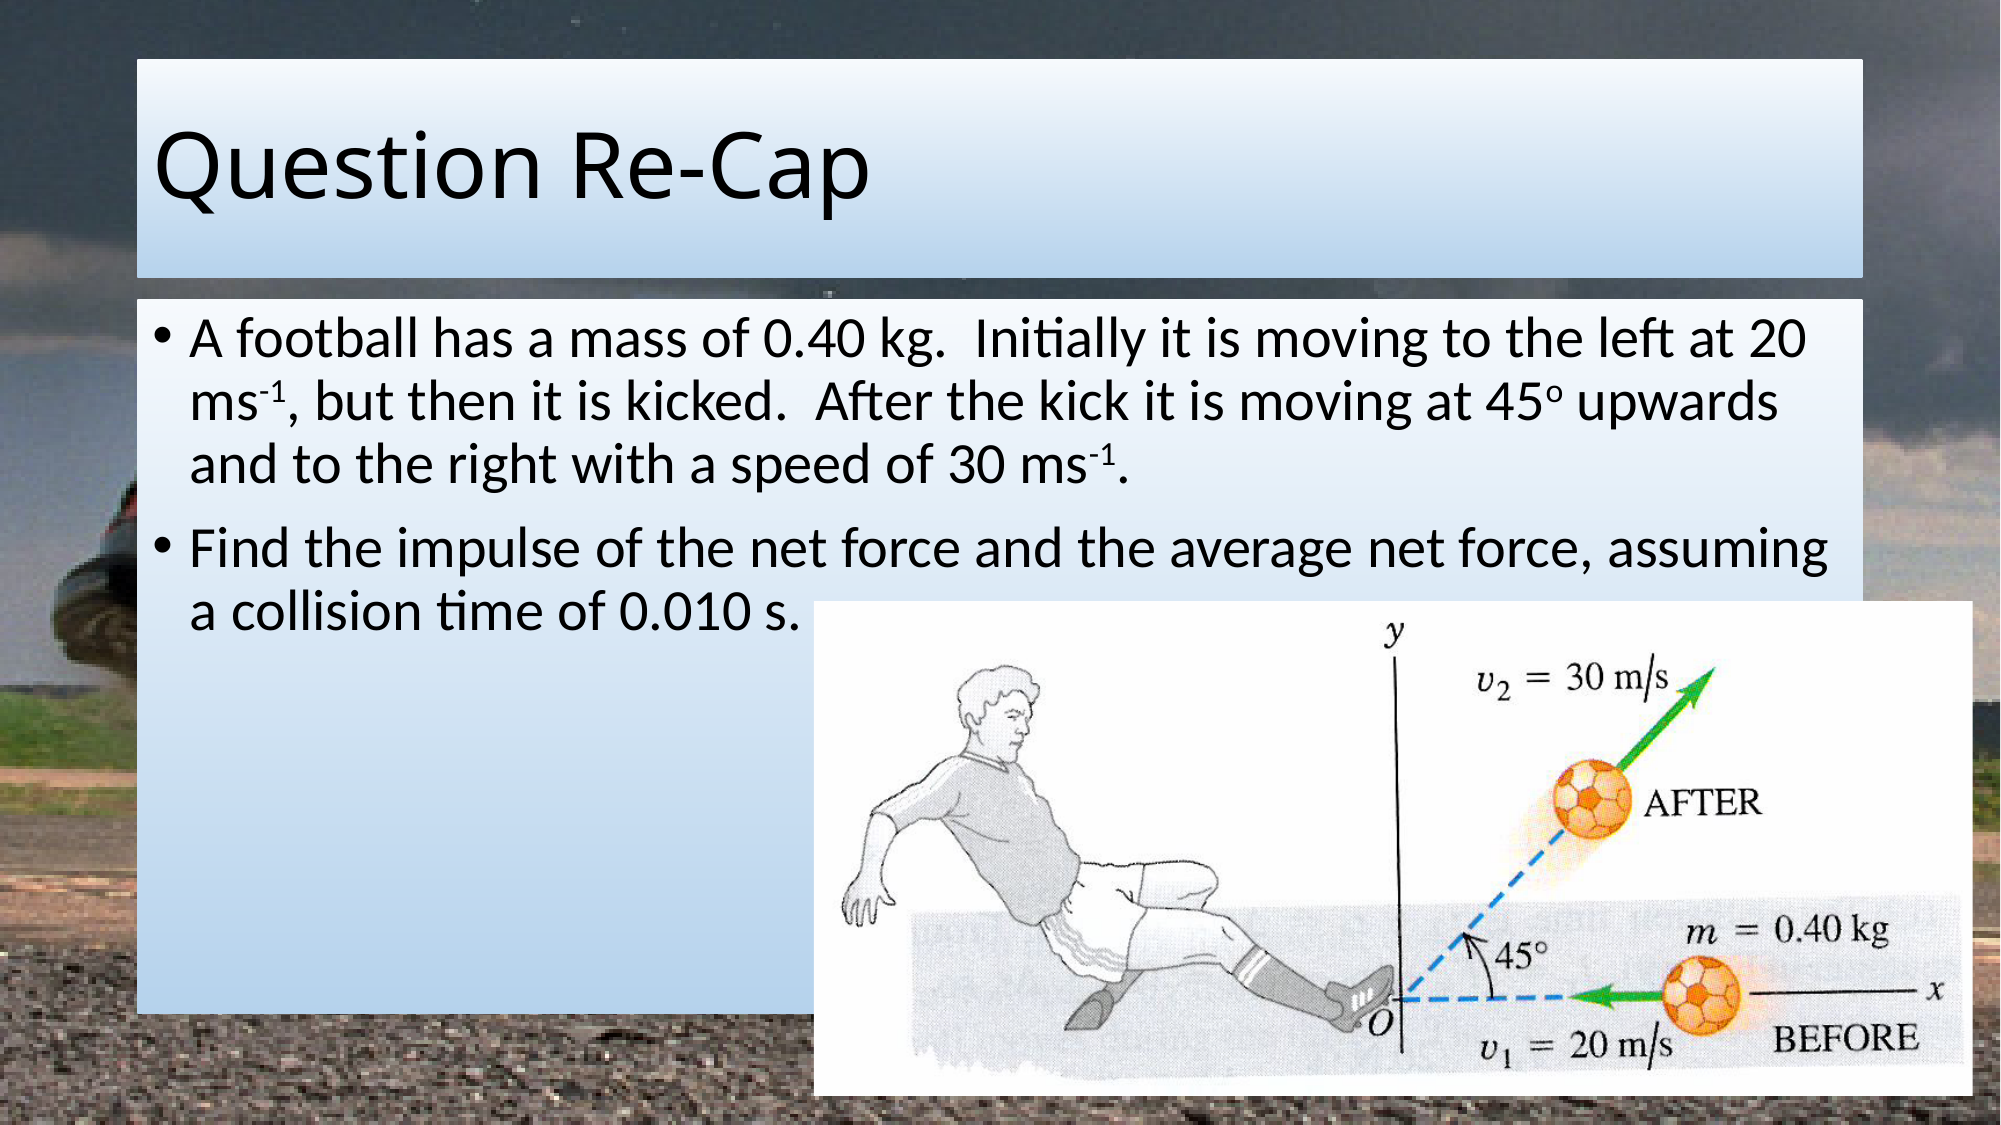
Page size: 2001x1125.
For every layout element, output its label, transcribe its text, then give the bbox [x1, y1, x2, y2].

title Question Re-Cap [137, 59, 1863, 278]
picture [0, 0, 2001, 1125]
list A football has a mass of 0.40 kg. Initially it is moving to the left at 20 ms-1, but then it is kicked. After the kick it is moving at 45o upwards and to the right with a speed of 30 ms-1. Find the impulse of the net force and the average net force, assuming a collision time of 0.010 s. [137, 299, 1863, 1014]
